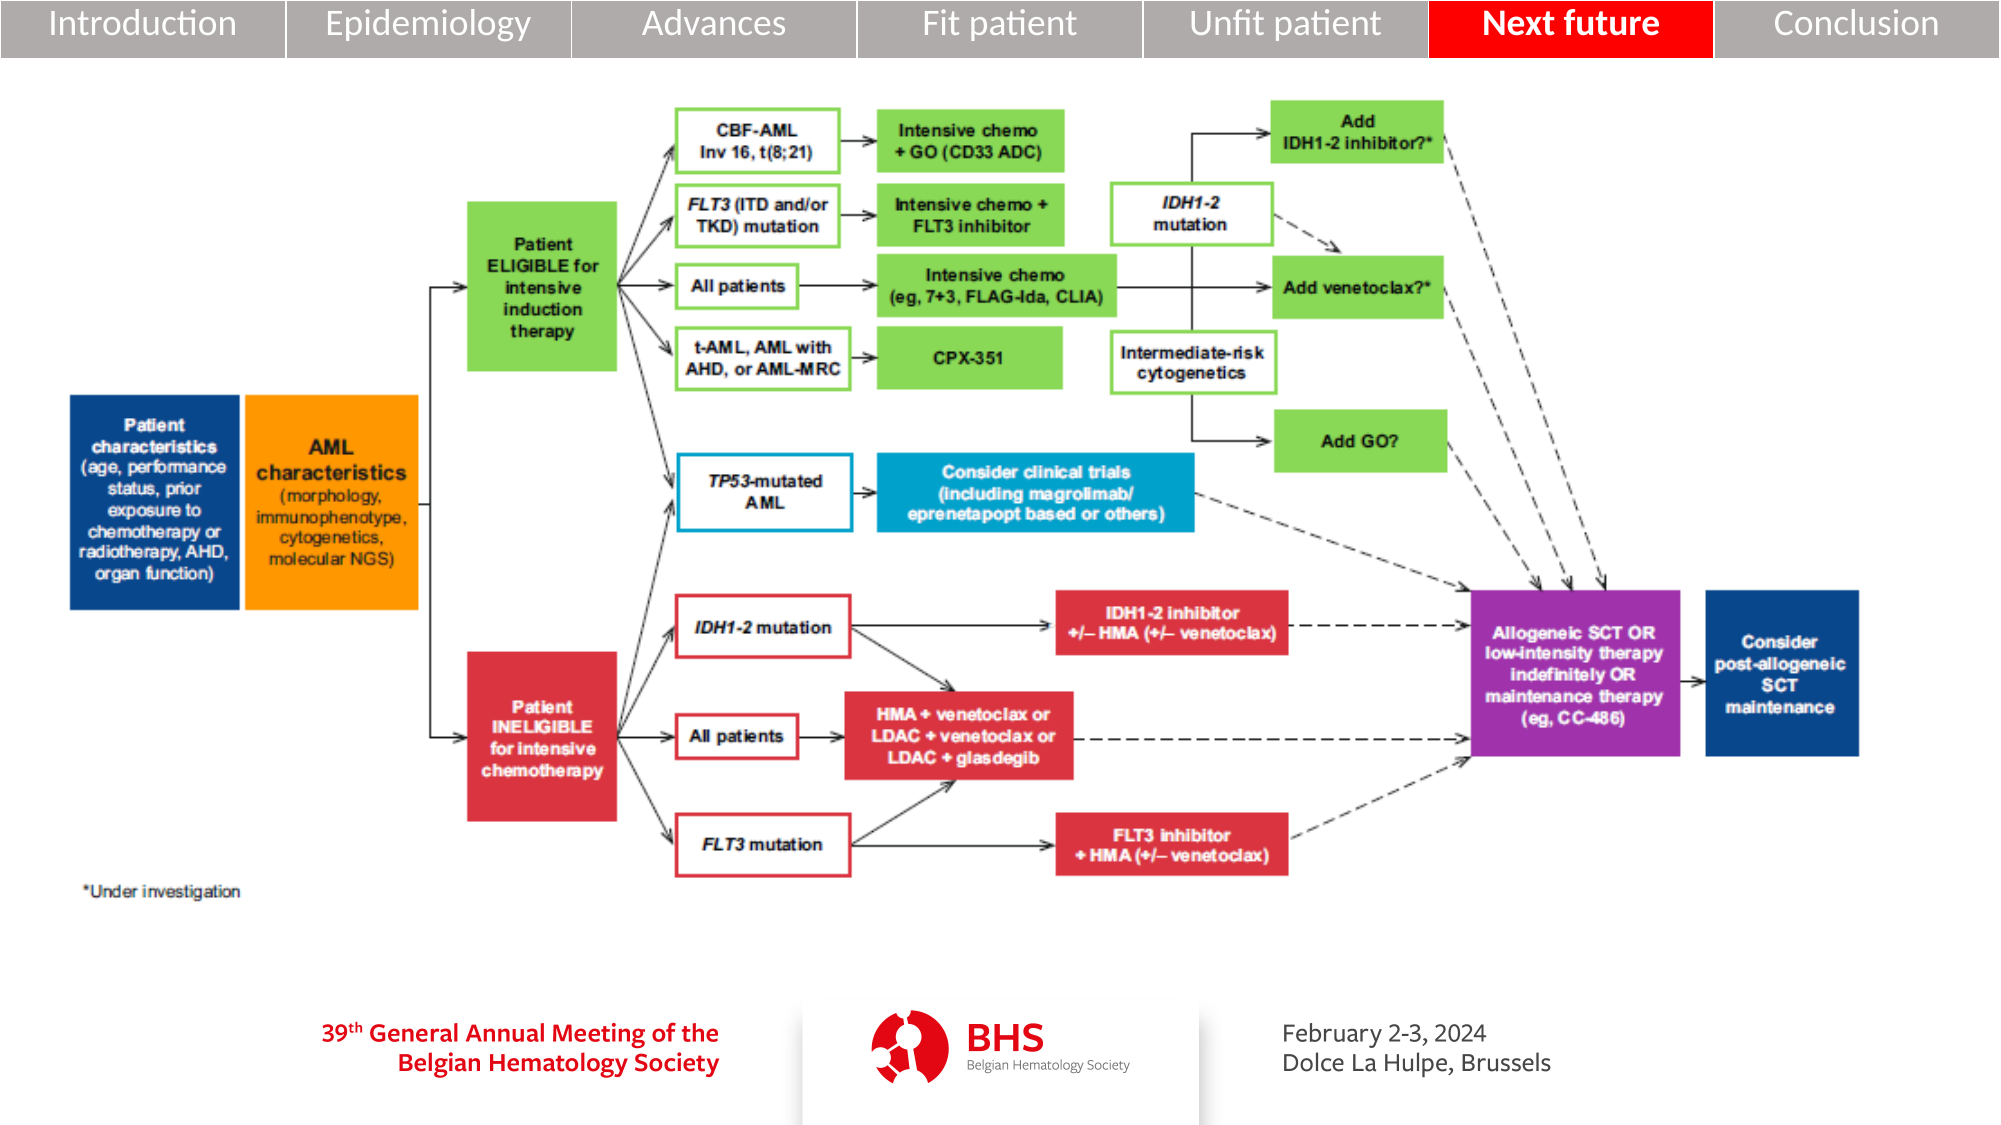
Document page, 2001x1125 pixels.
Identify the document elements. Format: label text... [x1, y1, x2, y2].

table_header Epidemiology [287, 1, 571, 58]
table_header Unfit patient [1144, 1, 1428, 58]
table_header Next future [1429, 1, 1713, 58]
picture [0, 0, 2001, 1125]
table_header Conclusion [1715, 1, 1999, 58]
table_header Advances [572, 1, 856, 58]
table_header Fit patient [858, 1, 1142, 58]
table_header Introduction [1, 1, 285, 58]
